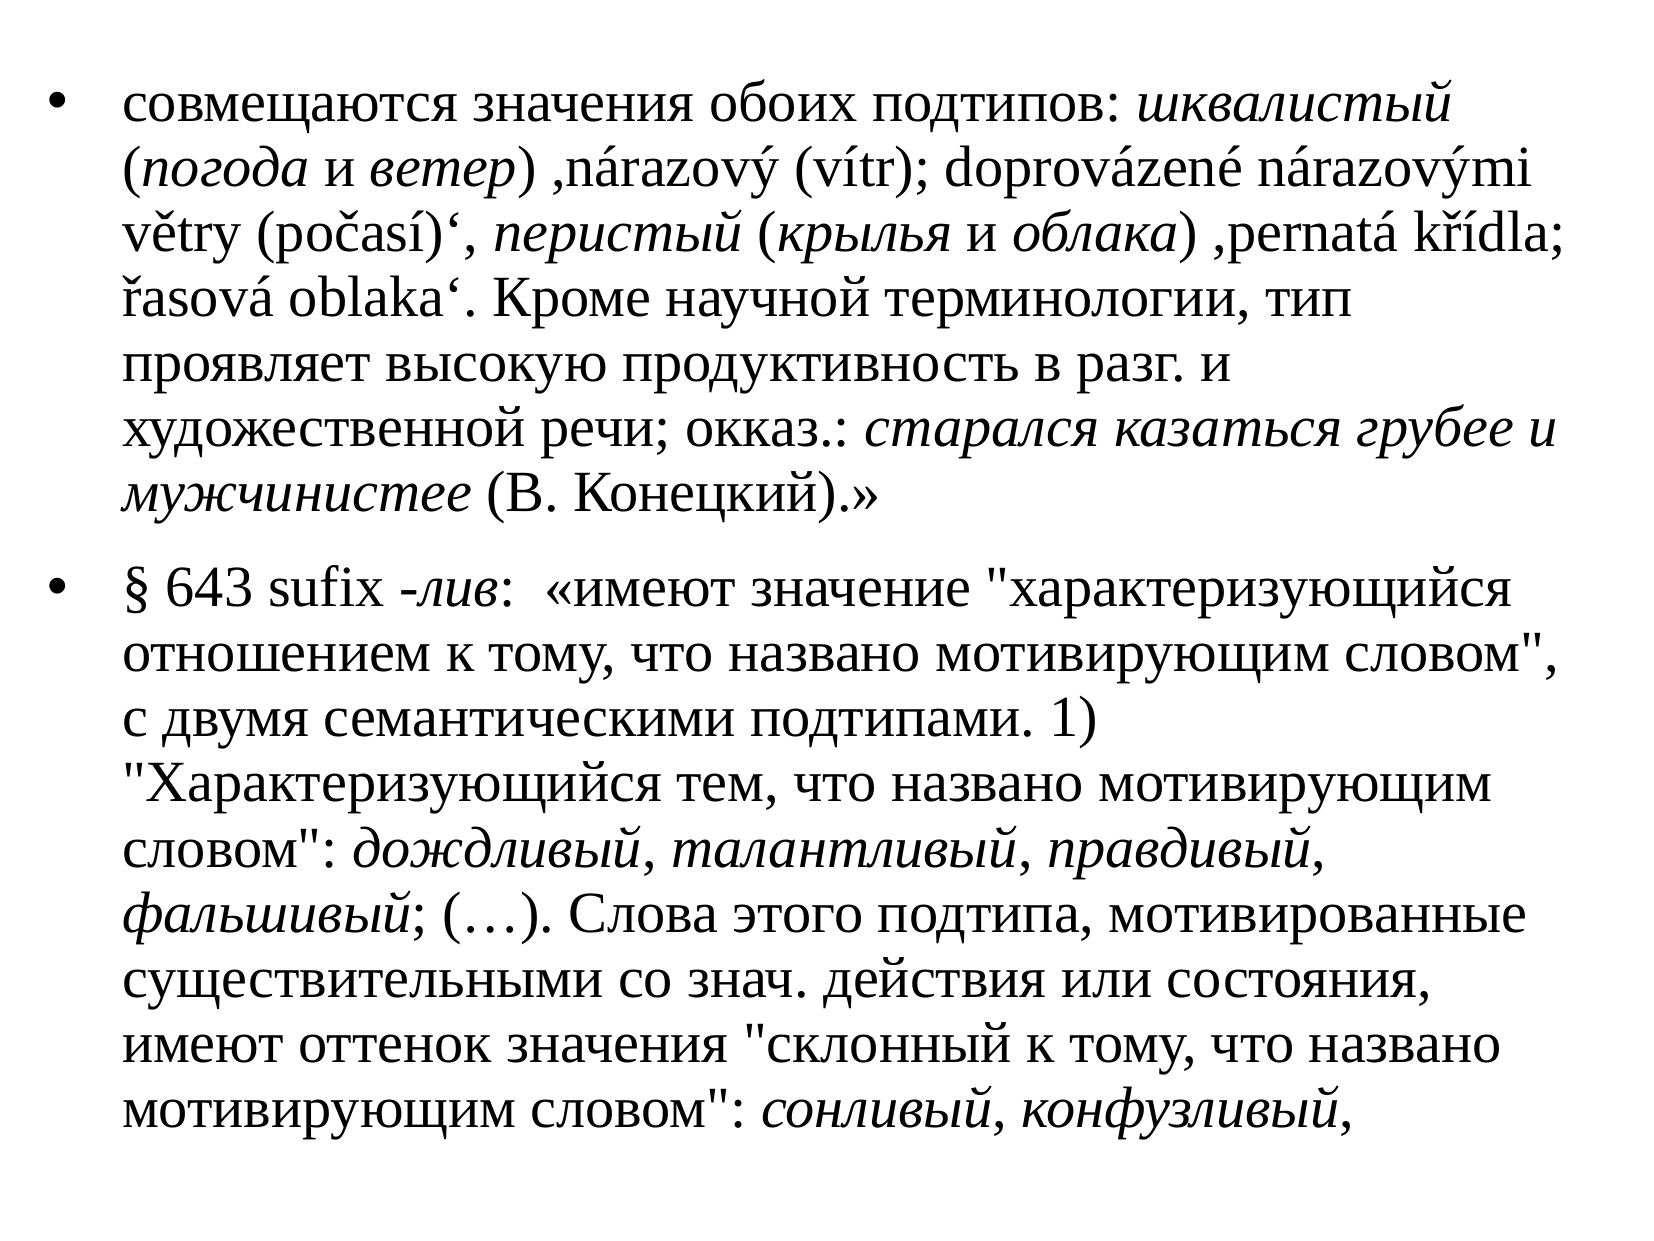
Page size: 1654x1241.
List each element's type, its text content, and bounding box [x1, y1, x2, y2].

list совмещаются значения обоих подтипов: шквалистый (погода и ветер) ,nárazový (vítr); doprovázené nárazovými větry (počasí)‘, перистый (крылья и облака) ,pernatá křídla; řasová oblaka‘. Кроме научной терминологии, тип проявляет высокую продуктивность в разг. и художественной речи; окказ.: старался казаться грубее и мужчинистее (В. Конецкий).» § 643 sufix -лив: «имеют значение "характеризующийся отношением к тому, что названо мотивирующим словом", с двумя семантическими подтипами. 1) "Характеризующийся тем, что названо мотивирующим словом": дождливый, талантливый, правдивый, фальшивый; (…). Слова этого подтипа, мотивированные существительными со знач. действия или состояния, имеют оттенок значения "склонный к тому, что названо мотивирующим словом": сонливый, конфузливый, [47, 64, 1595, 1176]
